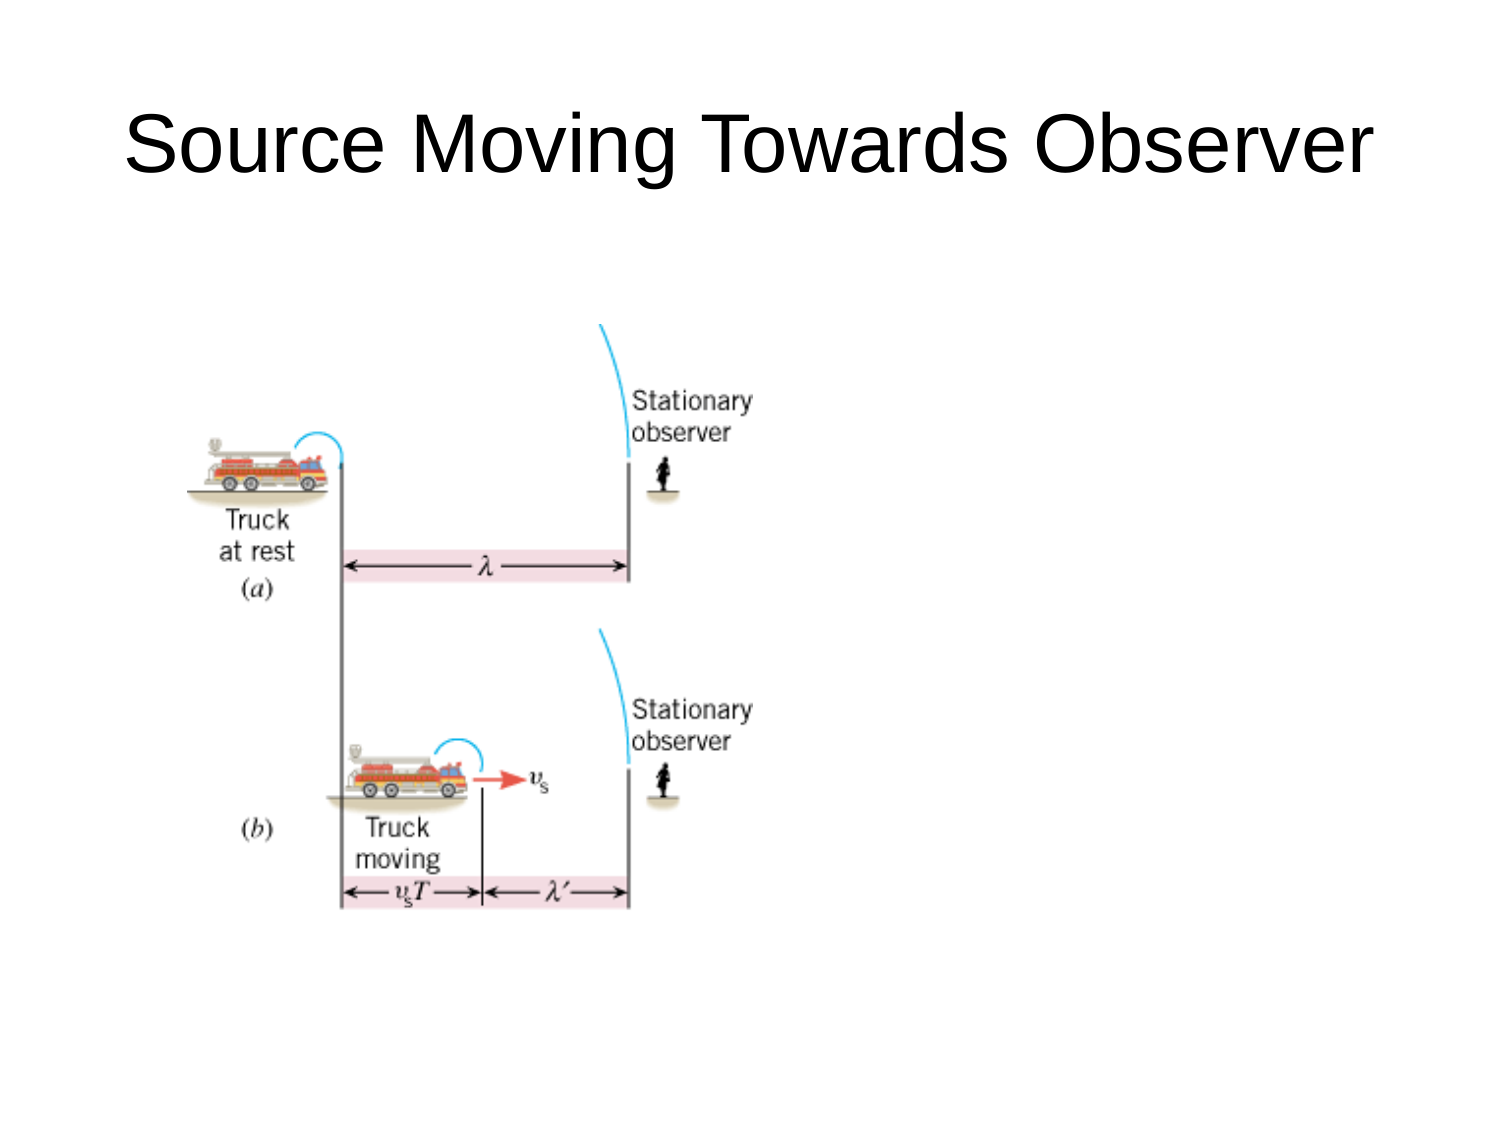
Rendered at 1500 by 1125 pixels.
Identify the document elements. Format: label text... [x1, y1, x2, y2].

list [187, 324, 753, 914]
title Source Moving Towards Observer [75, 45, 1425, 233]
